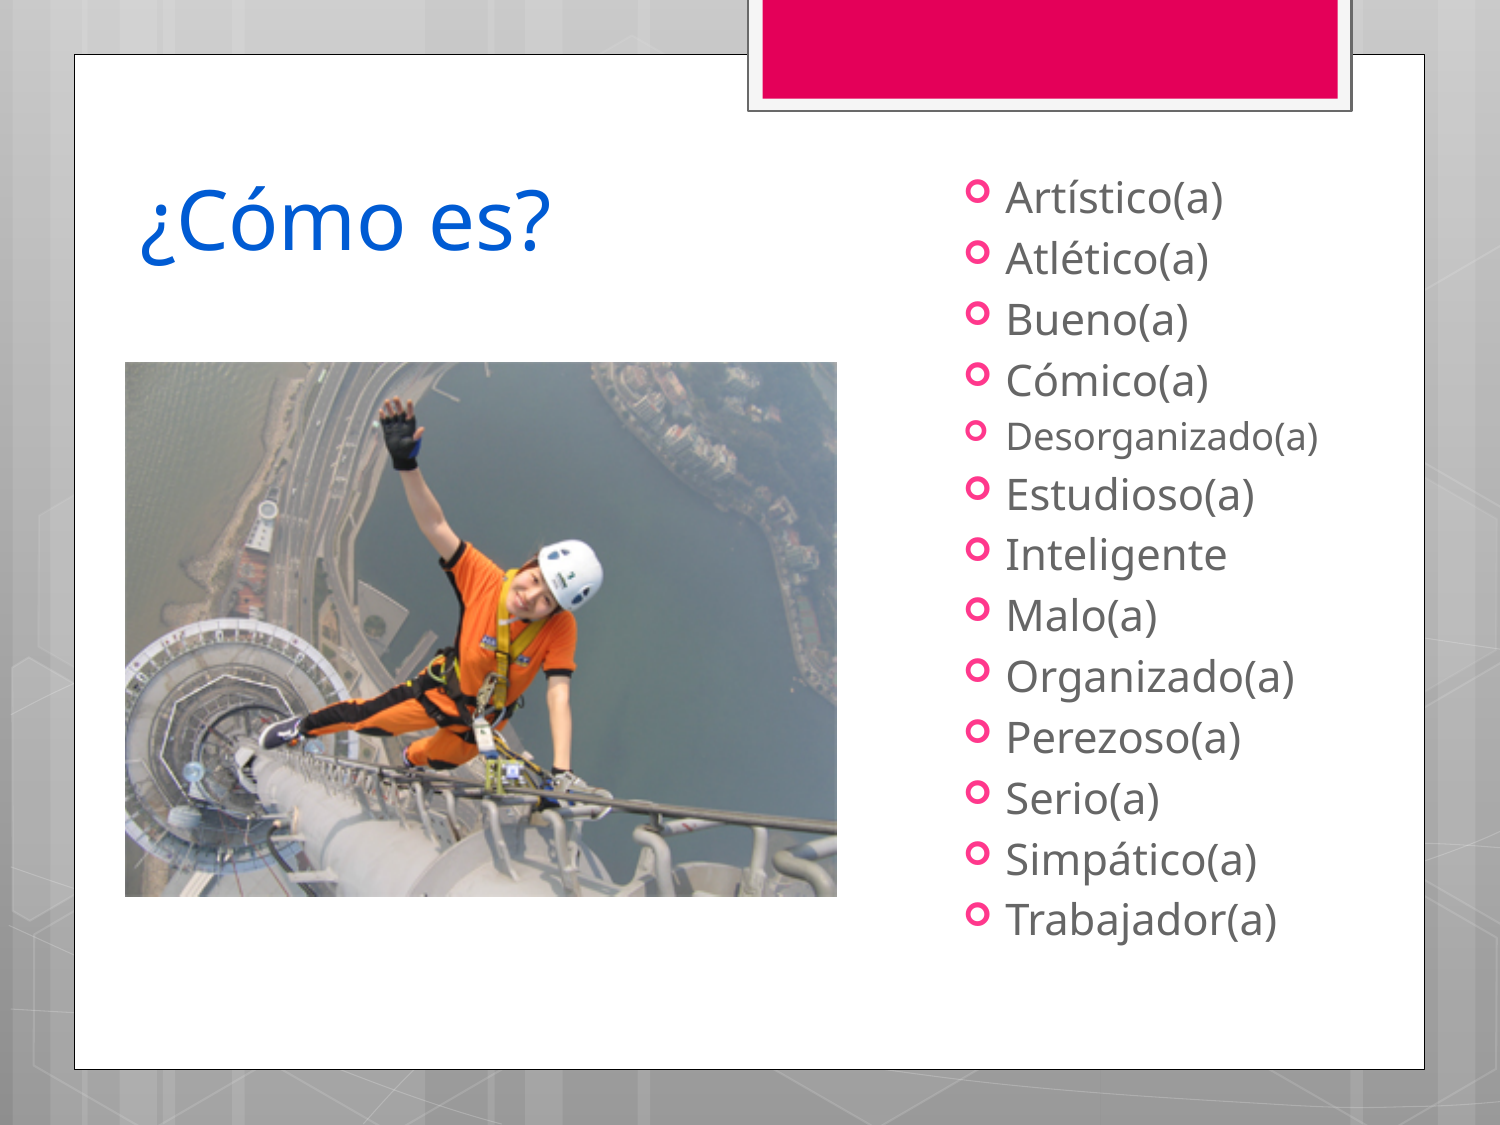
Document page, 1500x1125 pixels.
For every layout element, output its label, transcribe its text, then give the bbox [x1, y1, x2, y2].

text_box ¿Cómo es? [124, 87, 692, 275]
picture [124, 362, 838, 897]
list Artístico(a) Atlético(a) Bueno(a) Cómico(a) Desorganizado(a) Estudioso(a) Inteligente Malo(a) Organizado(a) Perezoso(a) Serio(a) Simpático(a) Trabajador(a) [937, 162, 1388, 953]
